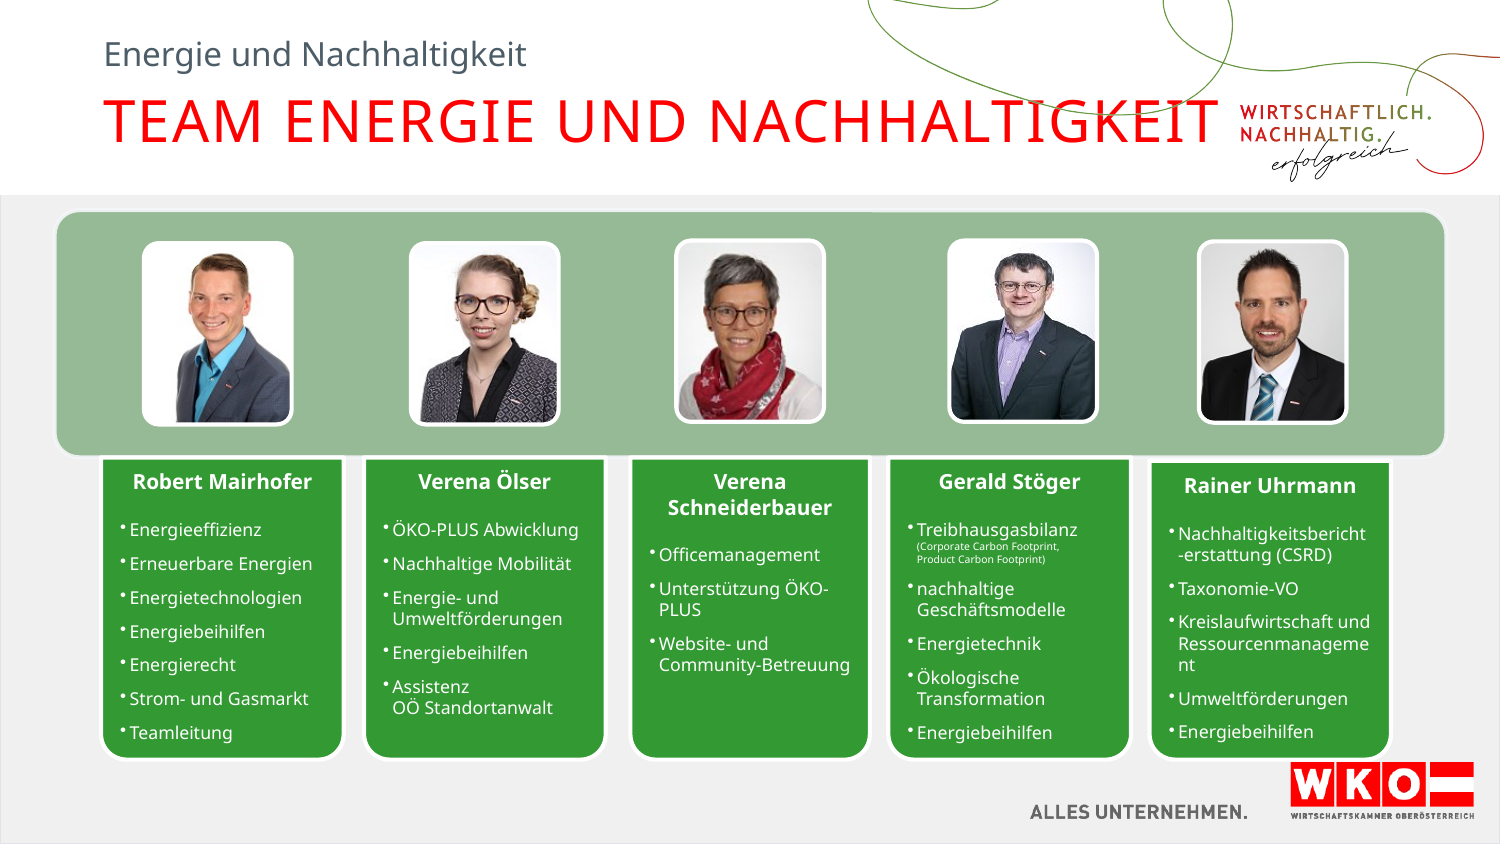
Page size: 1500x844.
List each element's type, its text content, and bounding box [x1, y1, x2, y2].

list Energie und Nachhaltigkeit [88, 28, 761, 78]
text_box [54, 209, 1447, 760]
list Team Energie und Nachhaltigkeit [88, 84, 761, 154]
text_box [766, 0, 1500, 199]
picture [1029, 762, 1474, 819]
